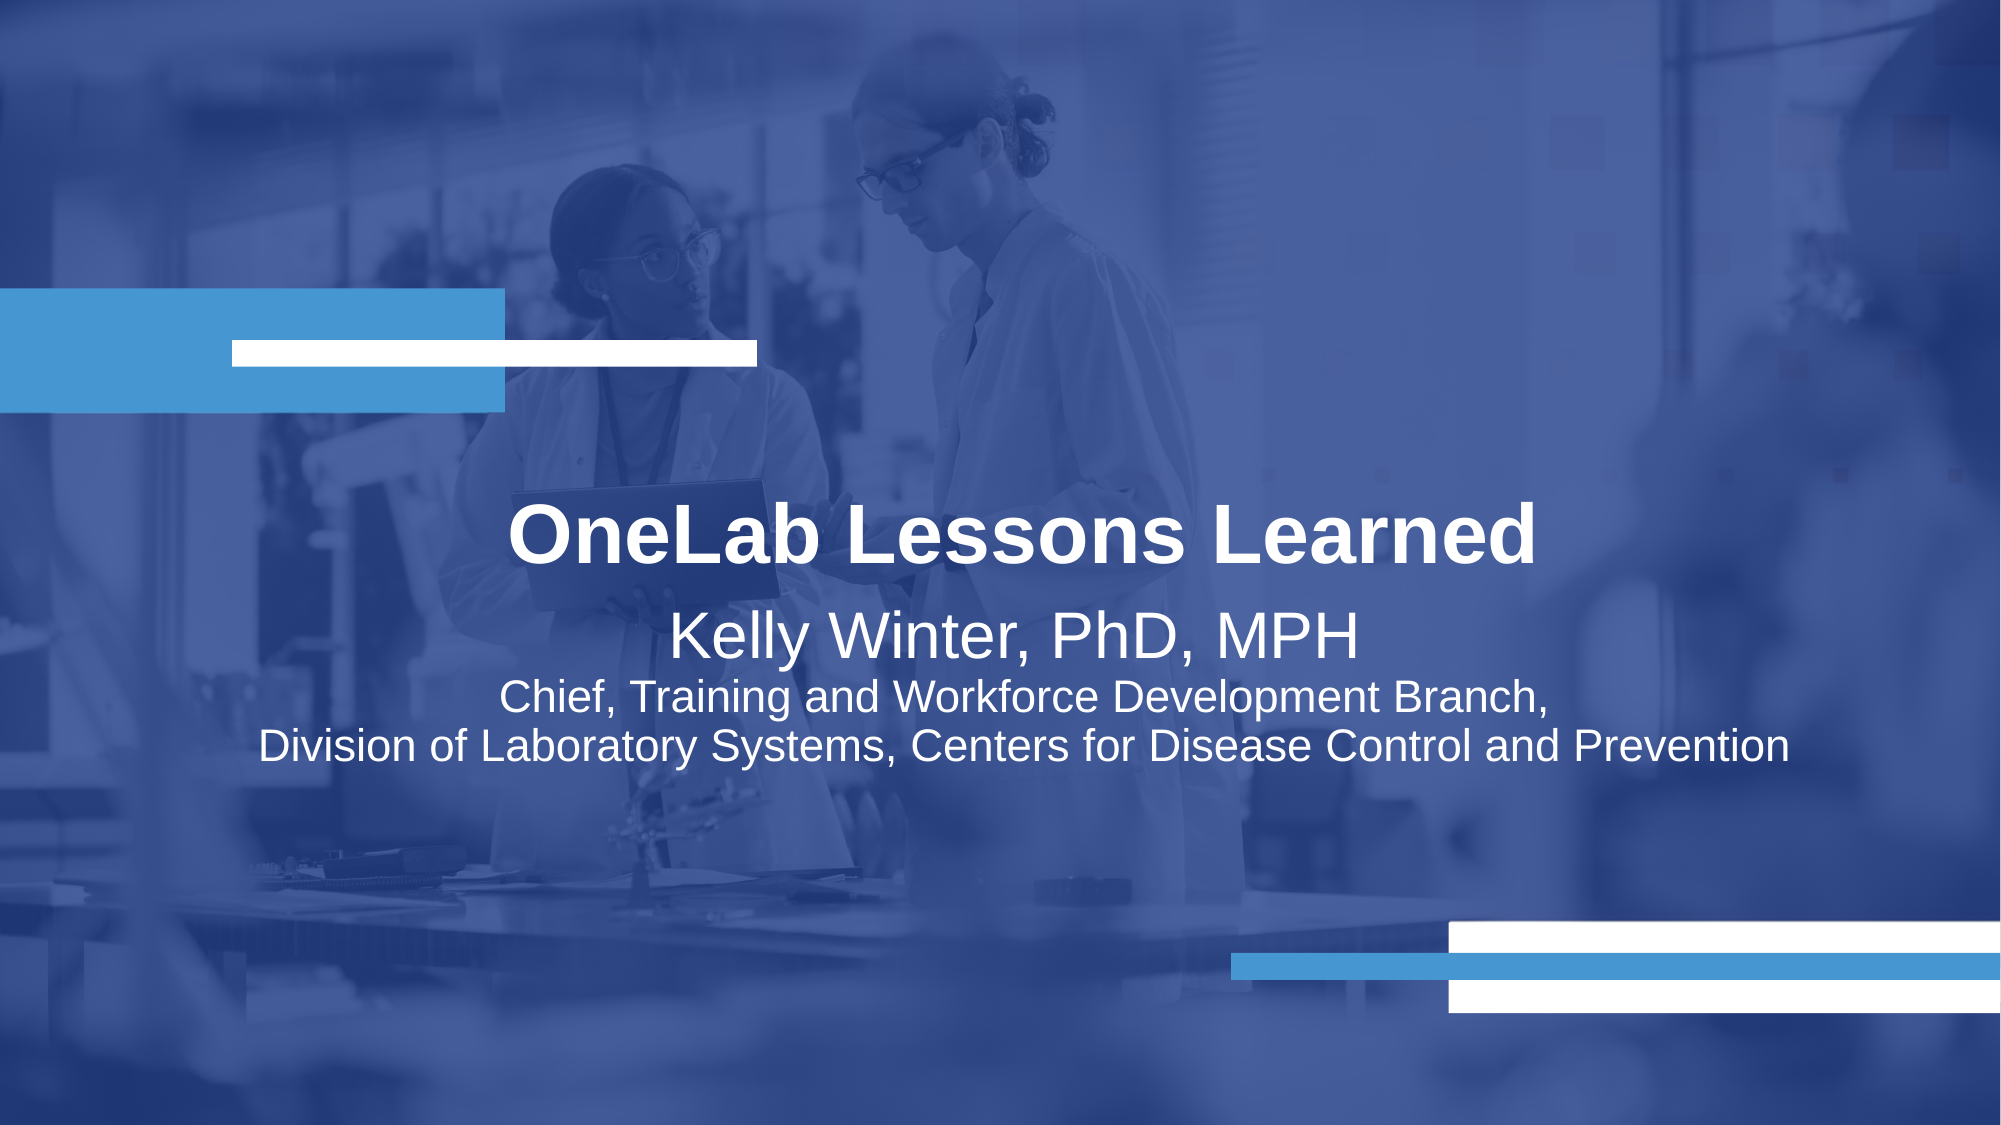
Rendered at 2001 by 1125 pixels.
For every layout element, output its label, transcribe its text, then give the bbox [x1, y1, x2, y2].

picture [0, 0, 2001, 1125]
title OneLab Lessons Learned Kelly Winter, PhD, MPH Chief, Training and Workforce Development Branch, Division of Laboratory Systems, Centers for Disease Control and Prevention [236, 463, 1812, 856]
